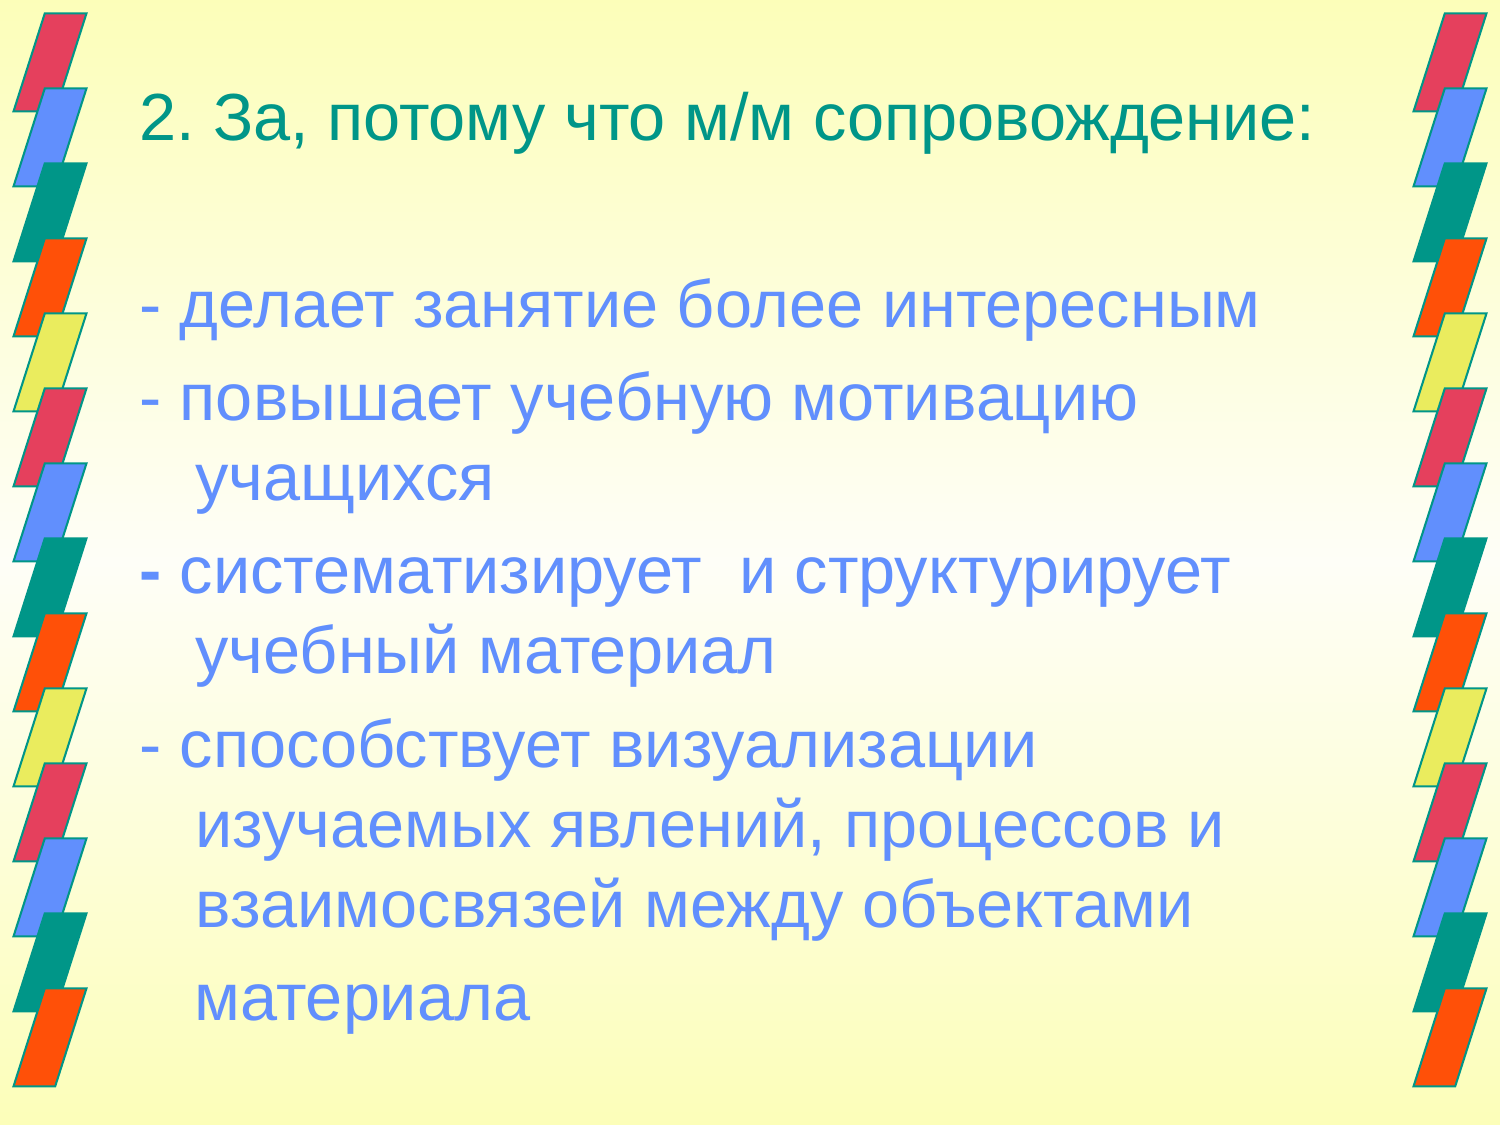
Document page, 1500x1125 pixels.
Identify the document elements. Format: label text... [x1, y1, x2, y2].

list 2. За, потому что м/м сопровождение: - делает занятие более интересным - повышает учебную мотивацию учащихся - систематизирует и структурирует учебный материал - способствует визуализации изучаемых явлений, процессов и взаимосвязей между объектами материала [123, 66, 1388, 1001]
